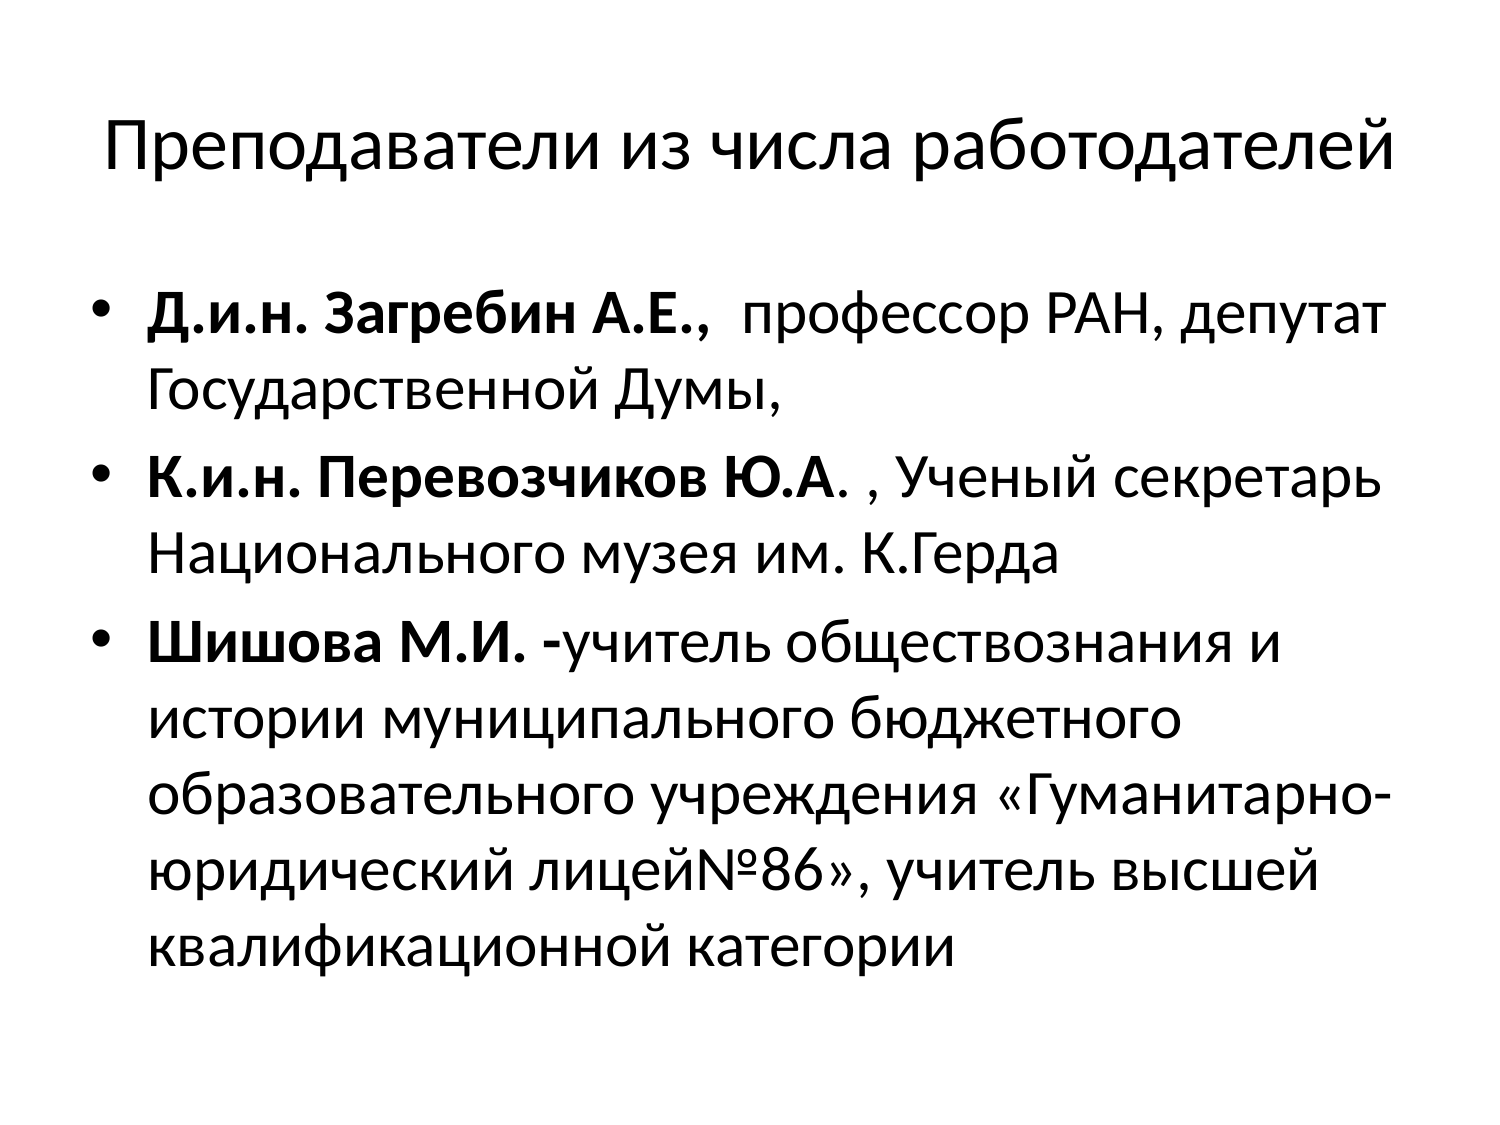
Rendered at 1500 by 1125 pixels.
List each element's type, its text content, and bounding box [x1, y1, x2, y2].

list Д.и.н. Загребин А.Е., профессор РАН, депутат Государственной Думы, К.и.н. Перевозчиков Ю.А. , Ученый секретарь Национального музея им. К.Герда Шишова М.И. -учитель обществознания и истории муниципального бюджетного образовательного учреждения «Гуманитарно-юридический лицей№86», учитель высшей квалификационной категории [75, 262, 1425, 1005]
title Преподаватели из числа работодателей [75, 45, 1425, 233]
